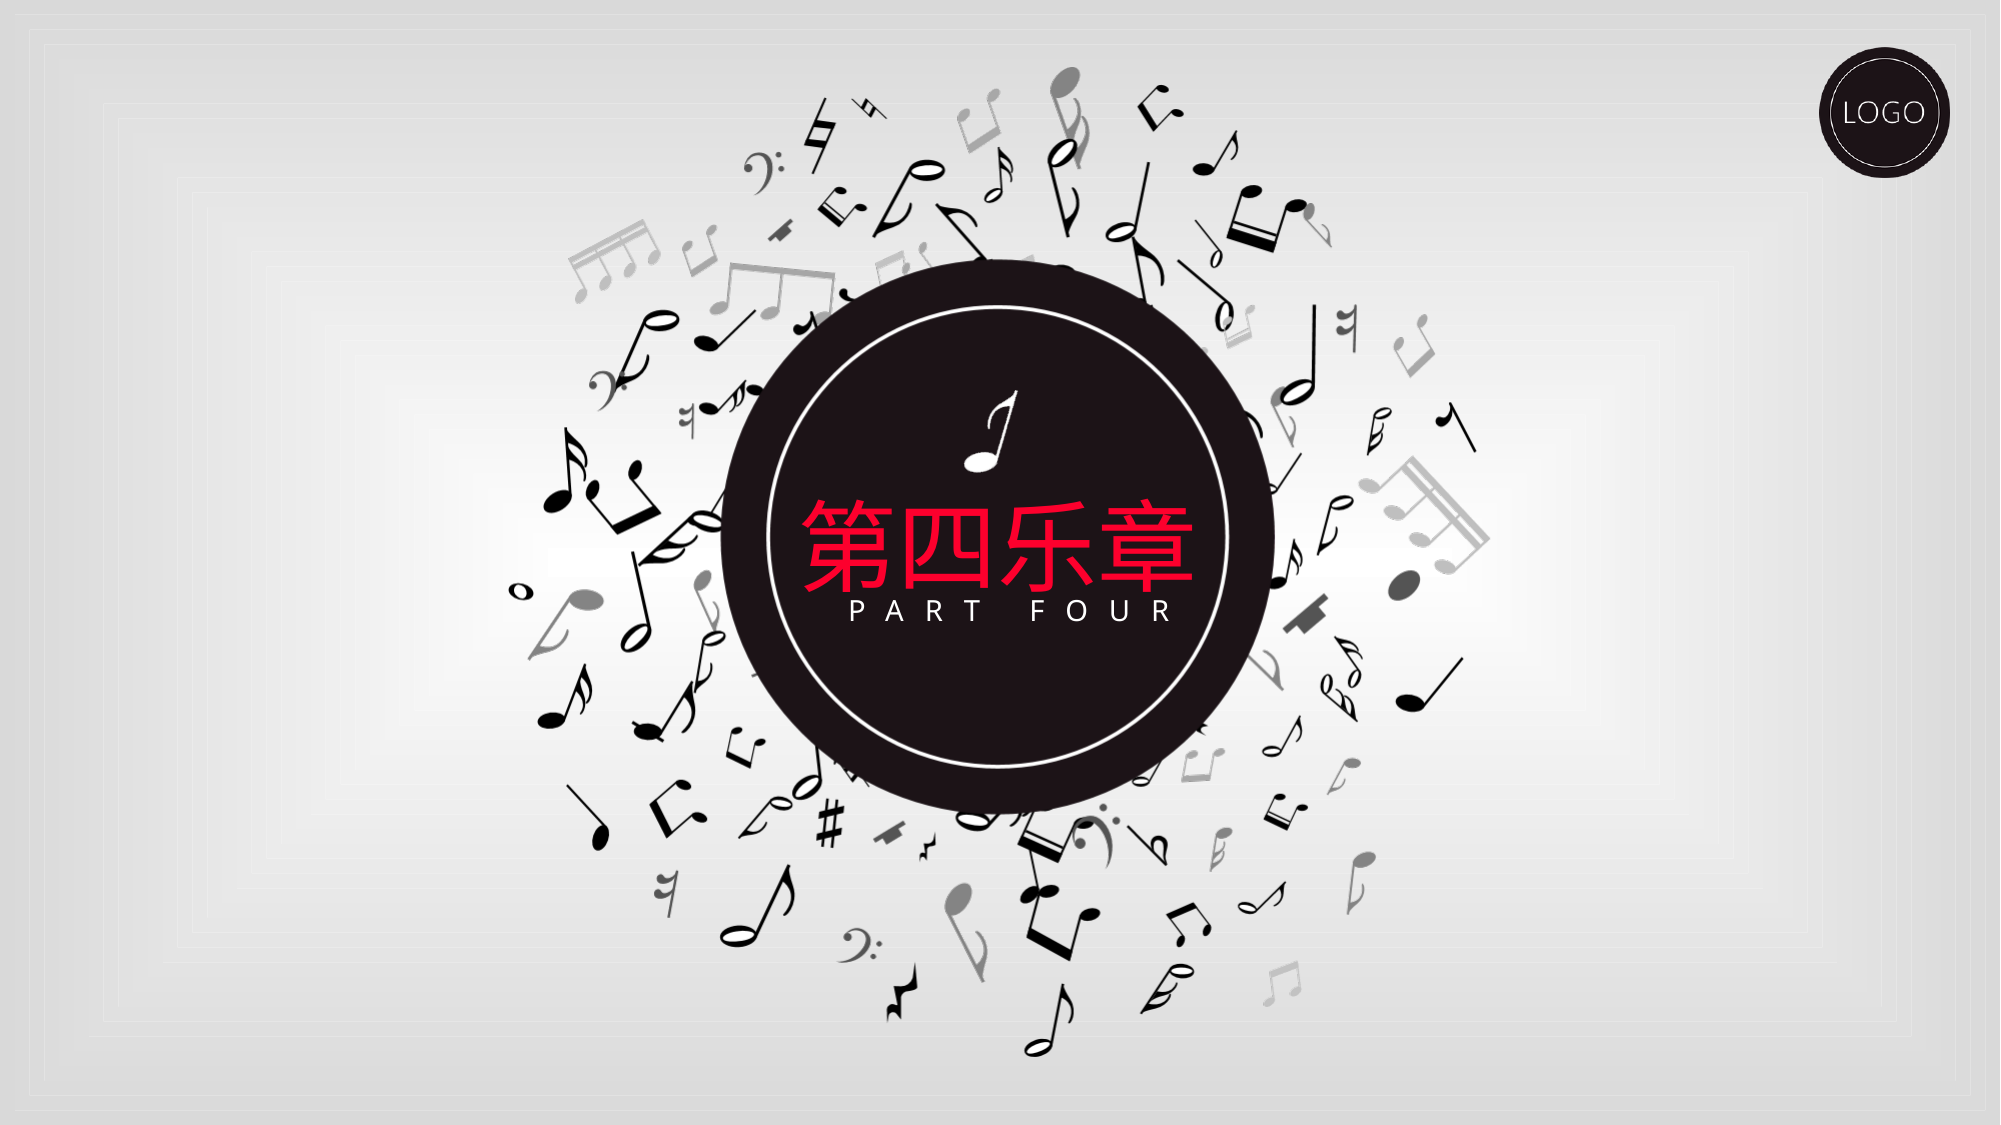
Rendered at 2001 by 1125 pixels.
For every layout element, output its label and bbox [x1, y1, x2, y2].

text_box [822, 386, 1196, 636]
picture [508, 67, 1491, 1058]
picture [1819, 46, 1950, 178]
